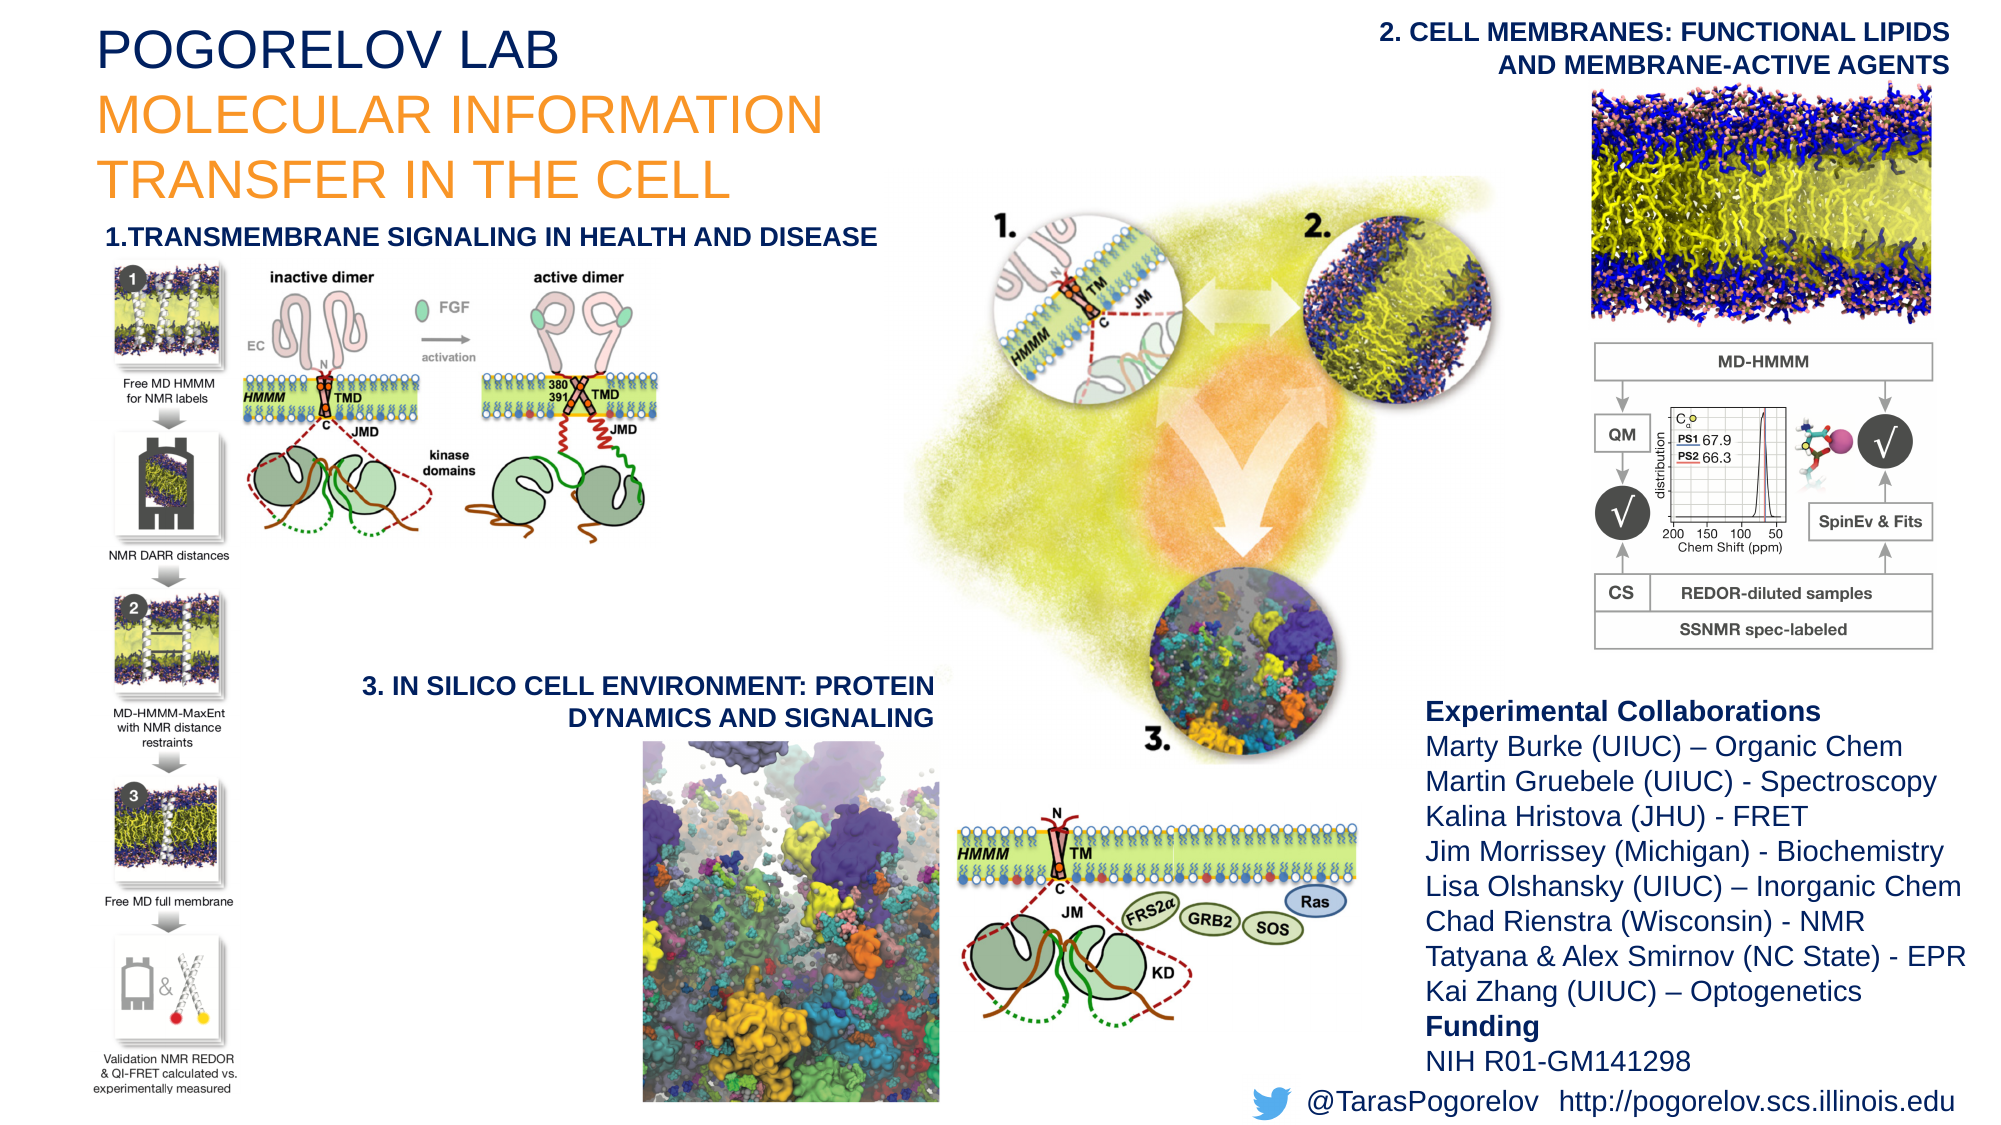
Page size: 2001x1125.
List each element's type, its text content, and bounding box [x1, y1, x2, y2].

text_box Experimental Collaborations Marty Burke (UIUC) – Organic Chem Martin Gruebele (UIUC) - Spectroscopy Kalina Hristova (JHU) - FRET Jim Morrissey (Michigan) - Biochemistry Lisa Olshansky (UIUC) – Inorganic Chem Chad Rienstra (Wisconsin) - NMR Tatyana & Alex Smirnov (NC State) - EPR Kai Zhang (UIUC) – Optogenetics Funding NIH R01-GM141298 [1410, 685, 2000, 1085]
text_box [90, 212, 913, 1094]
picture [884, 168, 1505, 769]
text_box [337, 660, 1362, 1104]
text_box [1241, 1074, 1556, 1125]
text_box http://pogorelov.scs.illinois.edu [1556, 1085, 1972, 1125]
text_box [1319, 7, 1965, 654]
text_box POGORELOV LAB MOLECULAR INFORMATION TRANSFER IN THE CELL [81, 7, 922, 217]
